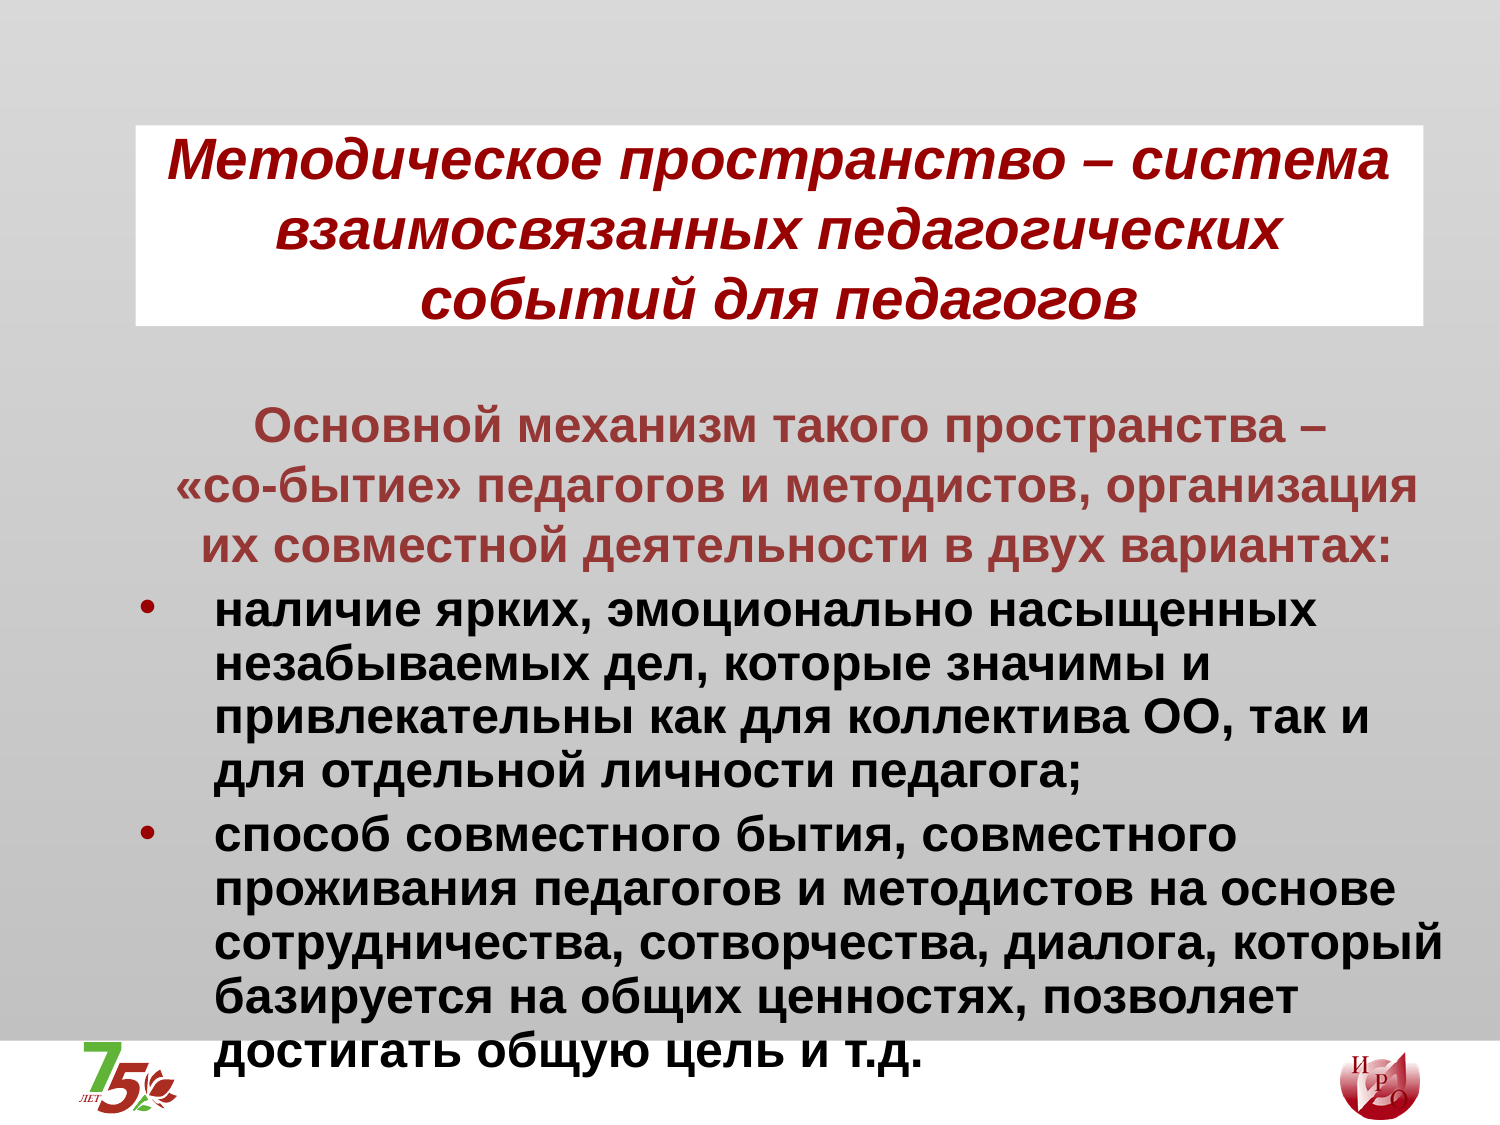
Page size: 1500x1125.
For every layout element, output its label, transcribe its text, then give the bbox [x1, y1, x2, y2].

title Методическое пространство – система взаимосвязанных педагогических событий для педагогов [135, 125, 1424, 327]
picture [1340, 1097, 1420, 1120]
list Основной механизм такого пространства – «со-бытие» педагогов и методистов, организация их совместной деятельности в двух вариантах: наличие ярких, эмоционально насыщенных незабываемых дел, которые значимы и привлекательны как для коллектива ОО, так и для отдельной личности педагога; способ совместного бытия, совместного проживания педагогов и методистов на основе сотрудничества, сотворчества, диалога, который базируется на общих ценностях, позволяет достигать общую цель и т.д. [123, 385, 1471, 1097]
